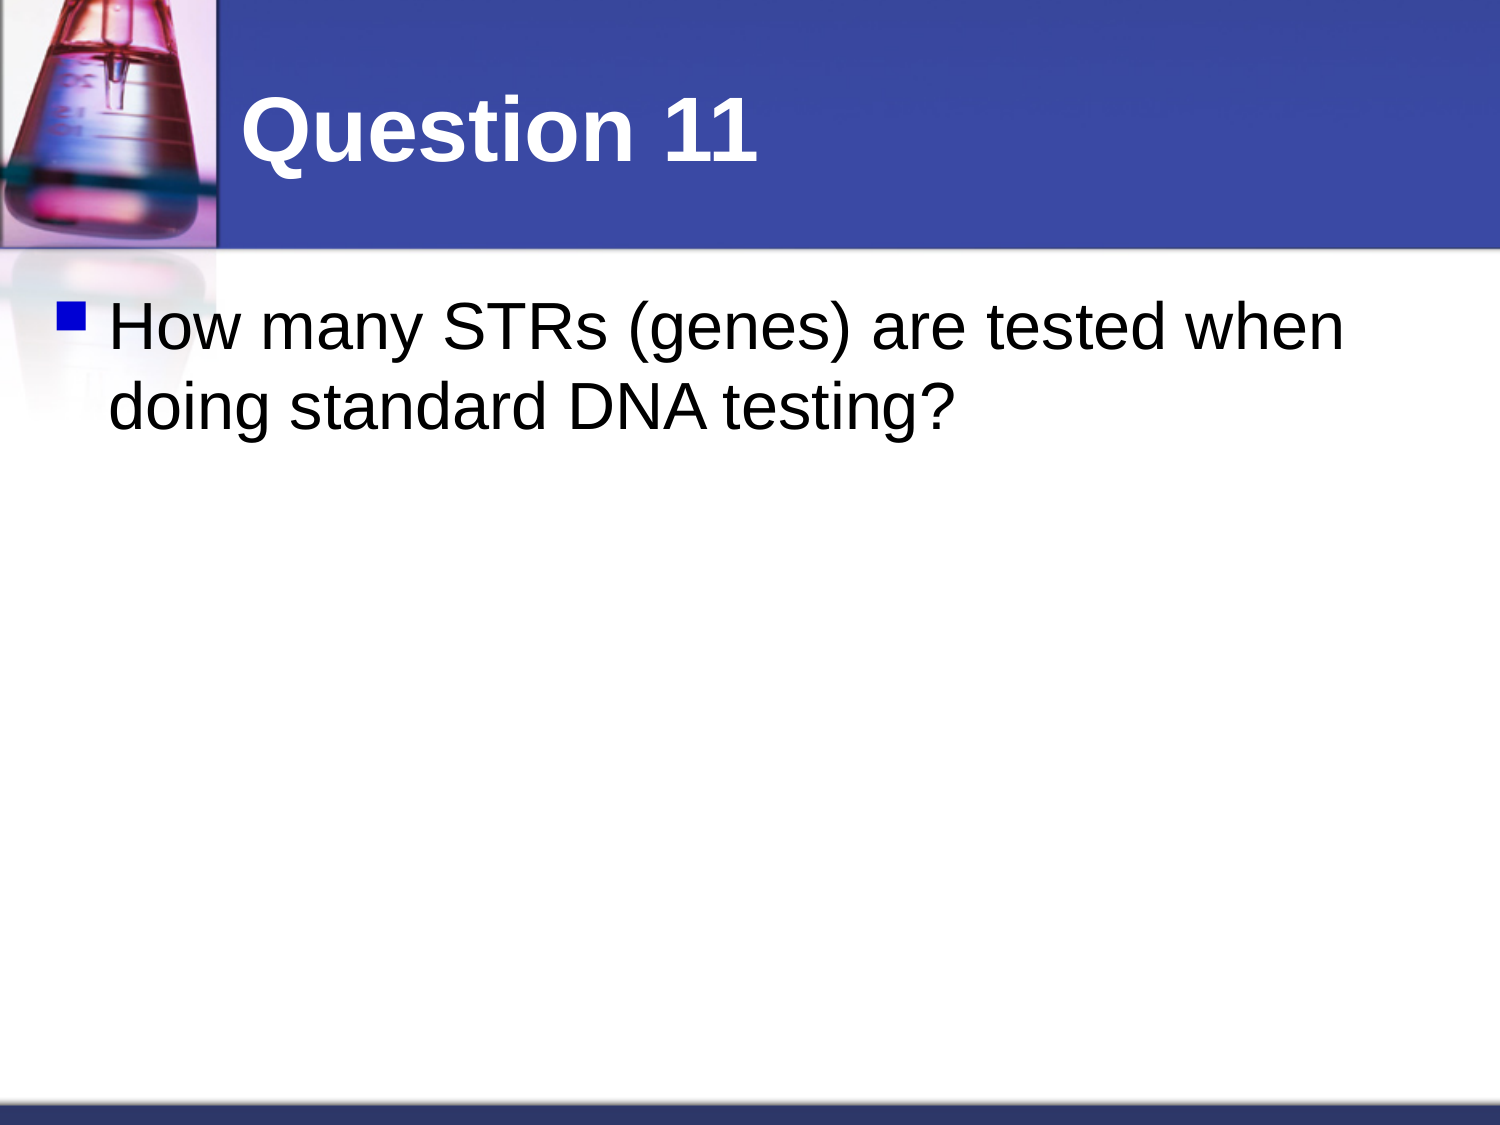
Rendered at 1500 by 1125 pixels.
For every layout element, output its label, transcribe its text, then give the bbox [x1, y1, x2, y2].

picture [0, 0, 1500, 1125]
list How many STRs (genes) are tested when doing standard DNA testing? [37, 274, 1451, 1076]
title Question 11 [224, 24, 1451, 226]
